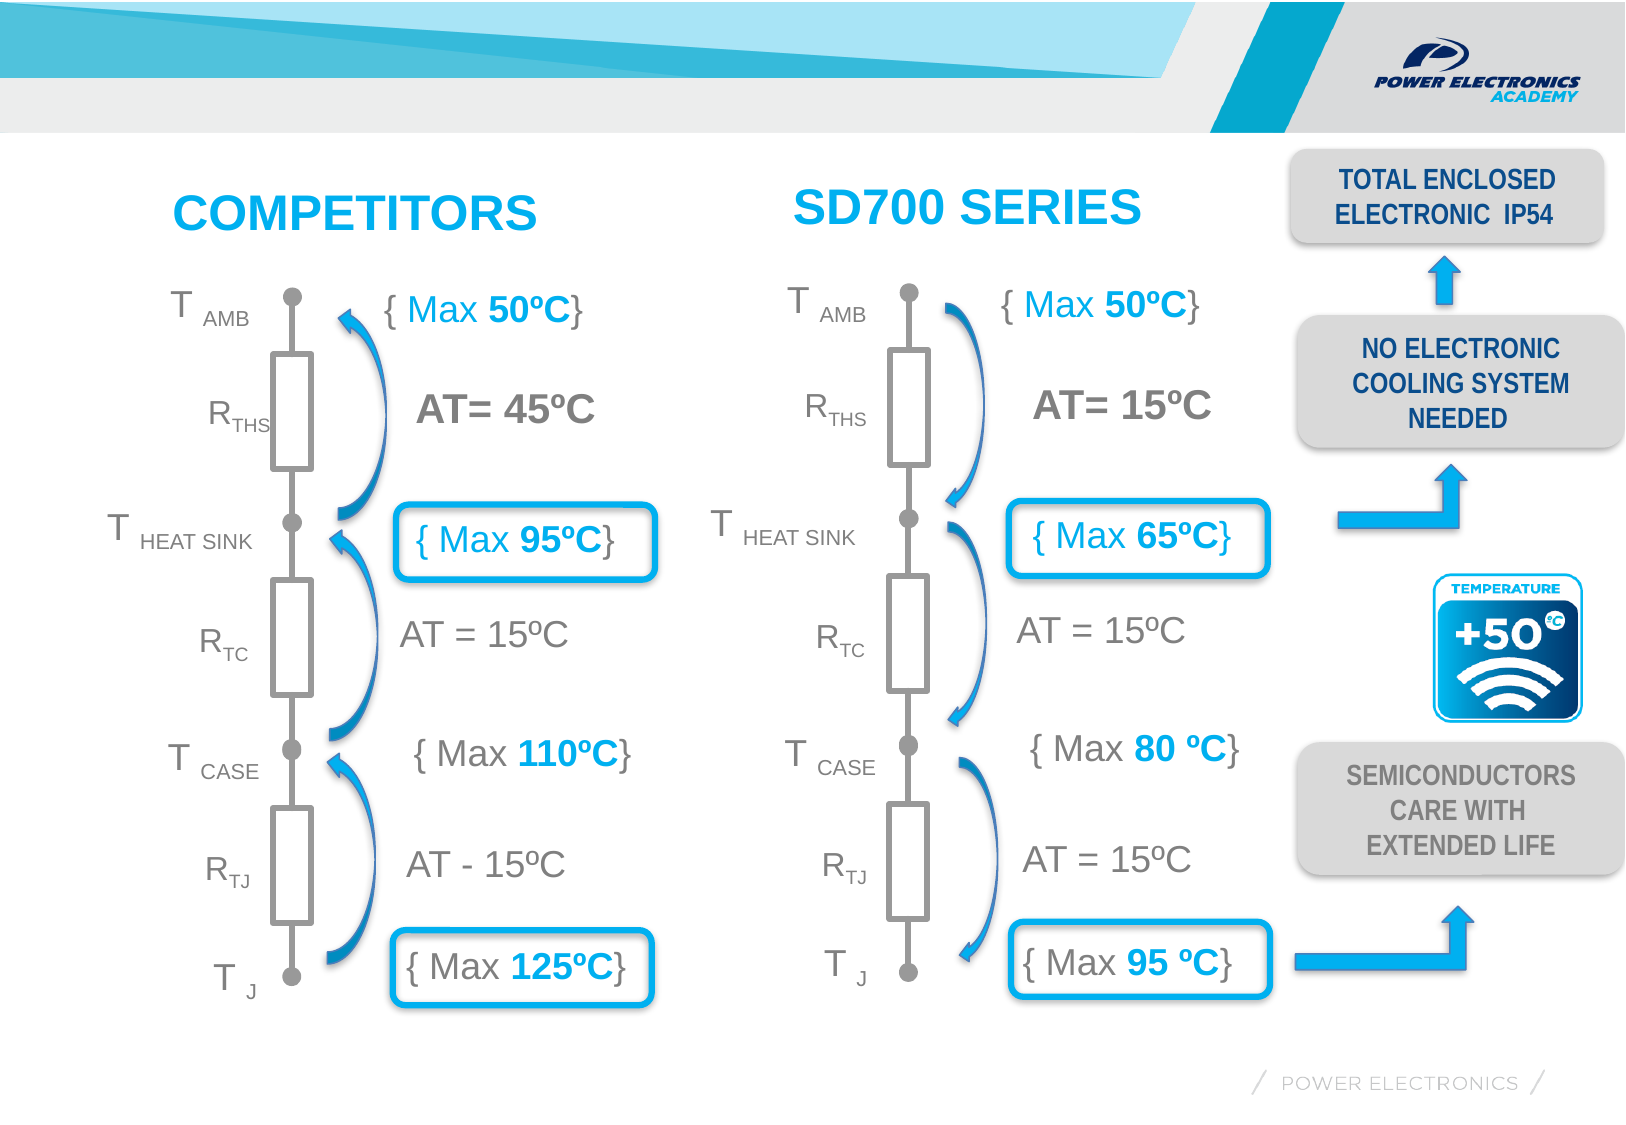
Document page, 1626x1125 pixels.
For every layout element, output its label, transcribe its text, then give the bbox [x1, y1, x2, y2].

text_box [959, 757, 1220, 920]
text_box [82, 272, 648, 1007]
text_box [1212, 500, 1269, 577]
picture [0, 2, 1269, 133]
text_box SD700 SERIES [778, 167, 1285, 242]
picture [1427, 567, 1587, 727]
text_box { Max 50ºC} [985, 273, 1215, 301]
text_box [947, 521, 1214, 730]
text_box COMPETITORS [157, 173, 732, 249]
text_box { Max 80 ºC} [1015, 717, 1255, 777]
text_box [1295, 741, 1625, 970]
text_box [1290, 148, 1625, 529]
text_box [392, 921, 1271, 1006]
picture [1285, 2, 1625, 133]
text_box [685, 267, 935, 920]
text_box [945, 303, 1244, 511]
picture [1251, 1069, 1545, 1095]
